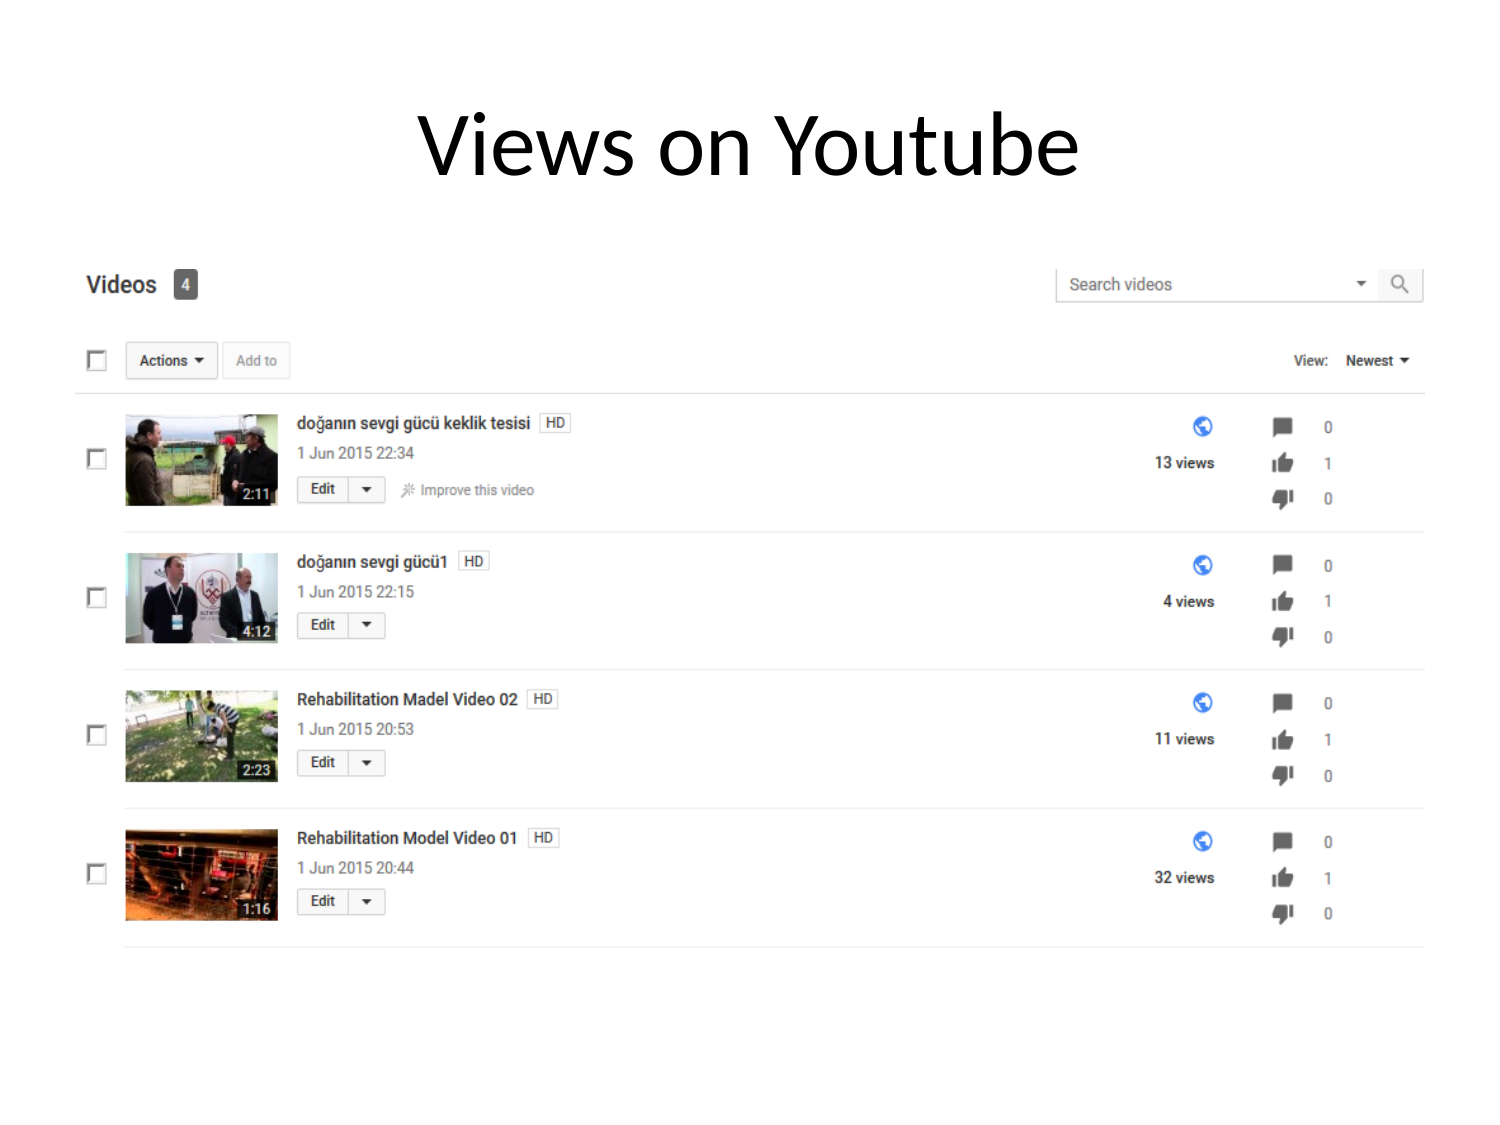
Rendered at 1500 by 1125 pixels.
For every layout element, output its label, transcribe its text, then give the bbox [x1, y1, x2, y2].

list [74, 269, 1426, 960]
title Views on Youtube [75, 45, 1425, 233]
